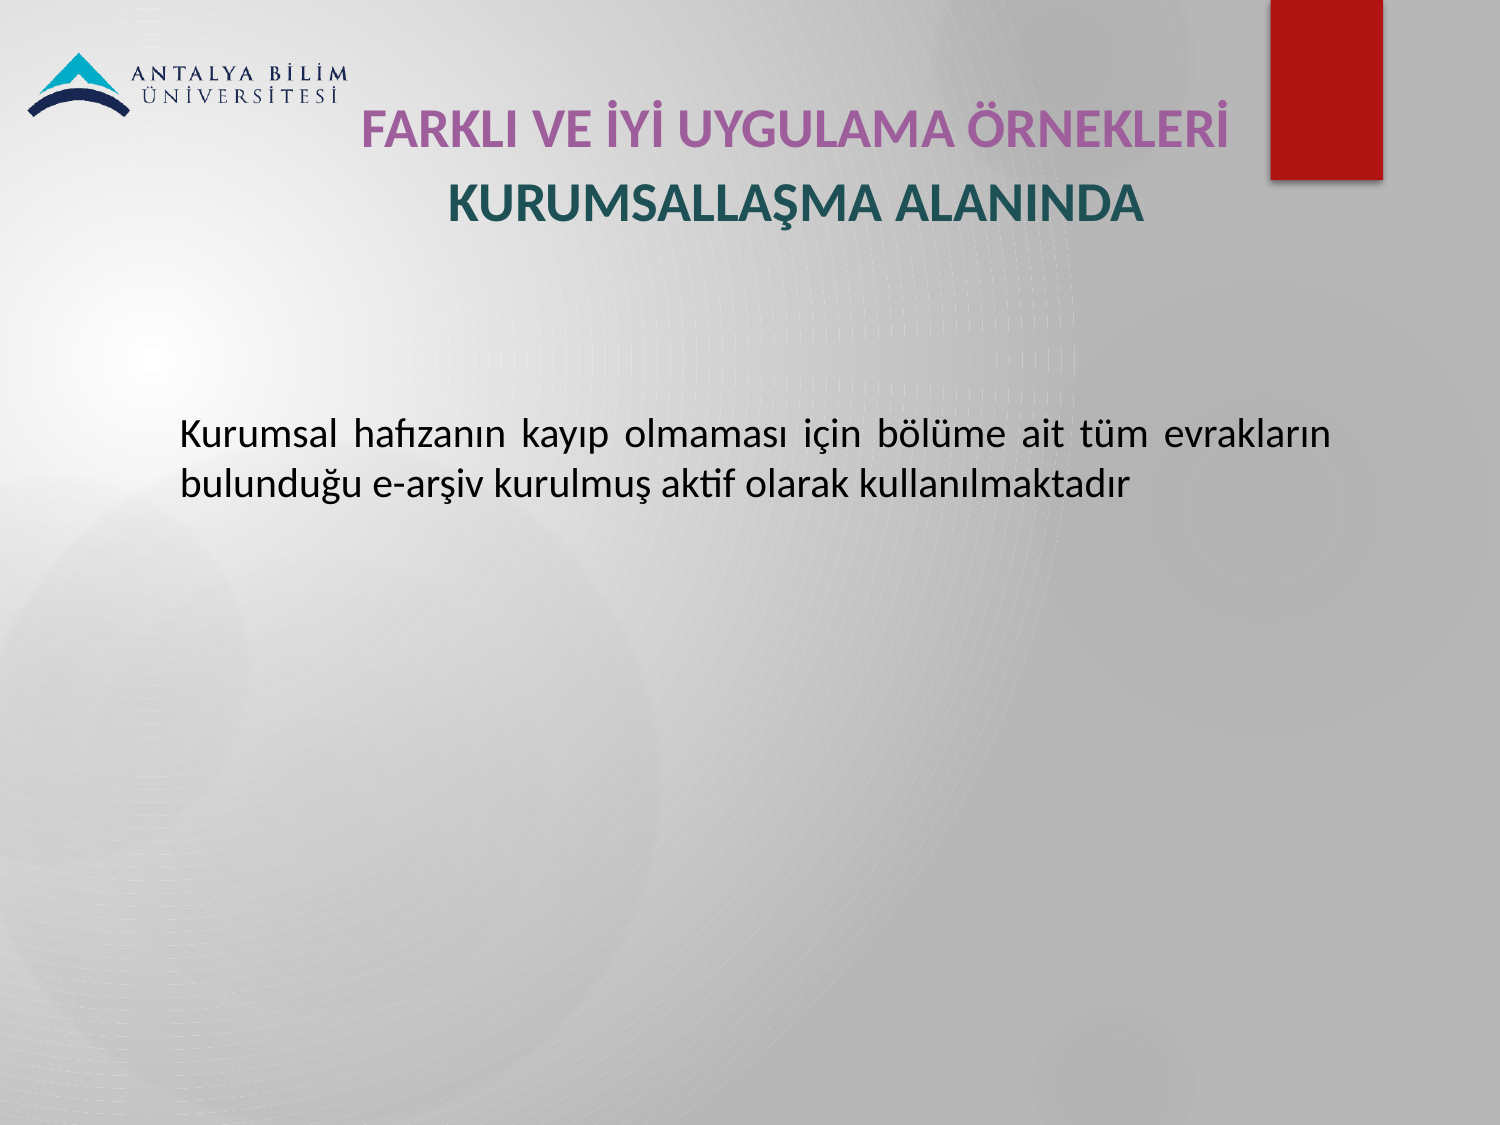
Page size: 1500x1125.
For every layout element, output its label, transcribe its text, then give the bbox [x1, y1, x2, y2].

text_box FARKLI VE İYİ UYGULAMA ÖRNEKLERİ KURUMSALLAŞMA ALANINDA [335, 84, 1257, 248]
picture [27, 50, 348, 120]
text_box Kurumsal hafızanın kayıp olmaması için bölüme ait tüm evrakların bulunduğu e-arşiv kurulmuş aktif olarak kullanılmaktadır [165, 398, 1347, 513]
